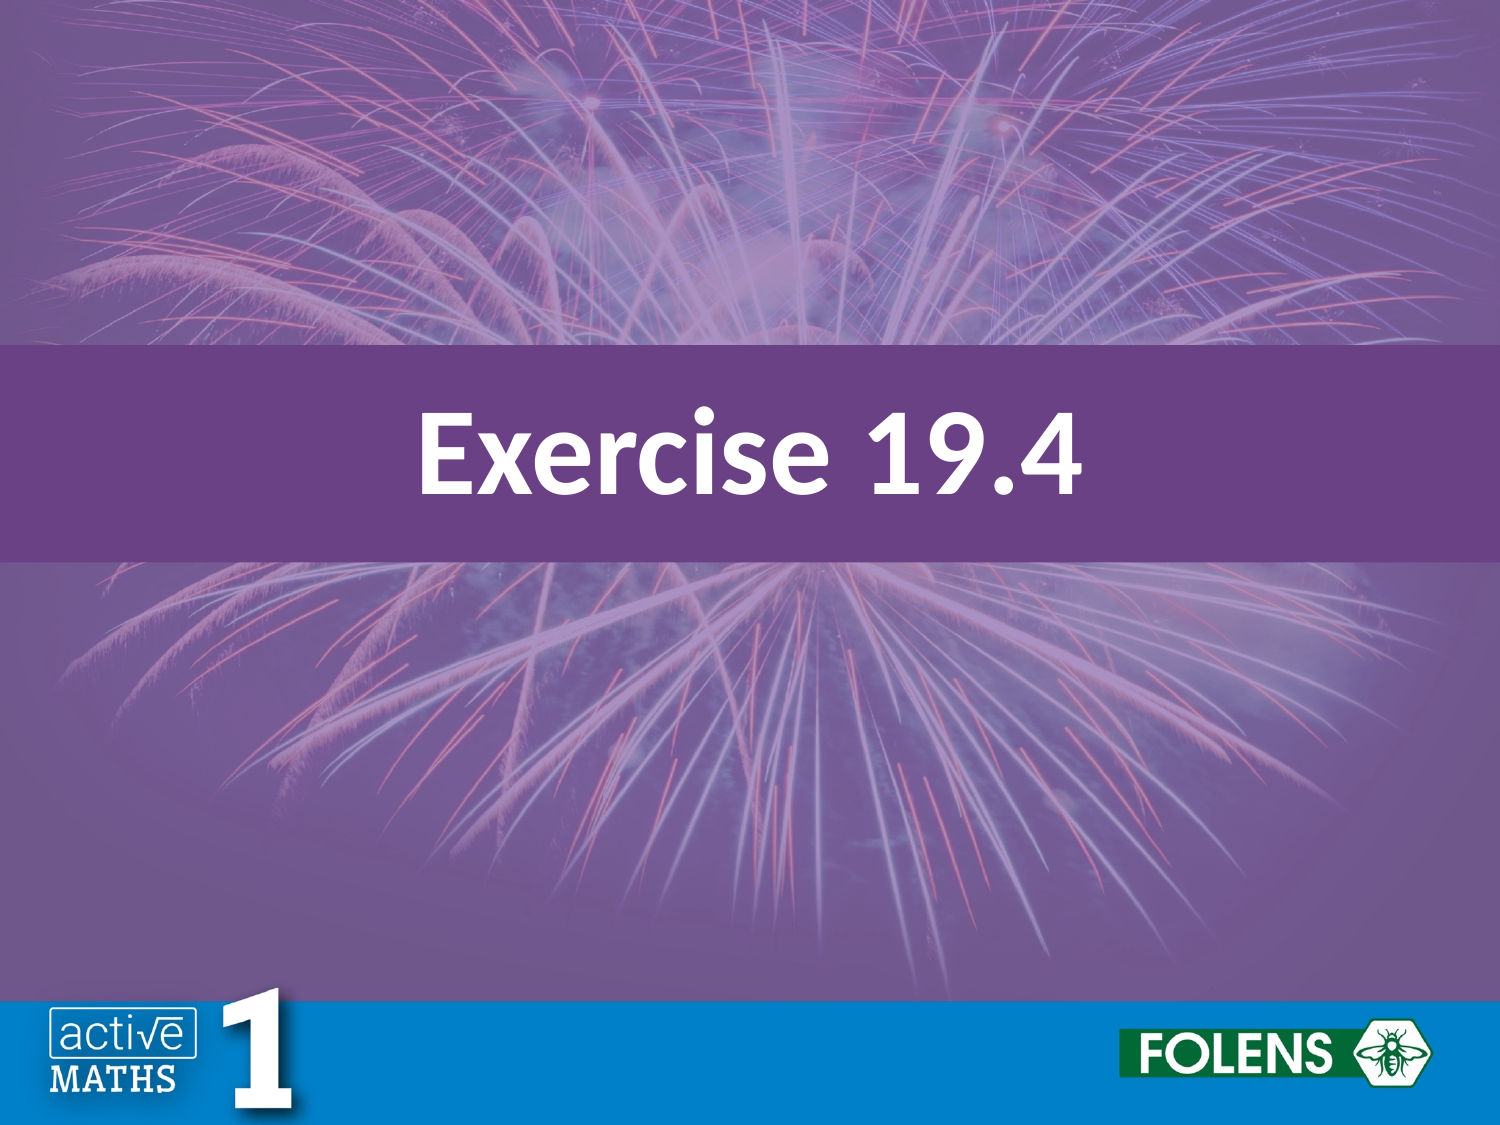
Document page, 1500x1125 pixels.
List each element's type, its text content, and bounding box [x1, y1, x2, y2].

picture [0, 563, 1500, 1125]
picture [0, 0, 1500, 345]
title Exercise 19.4 [0, 345, 1500, 563]
